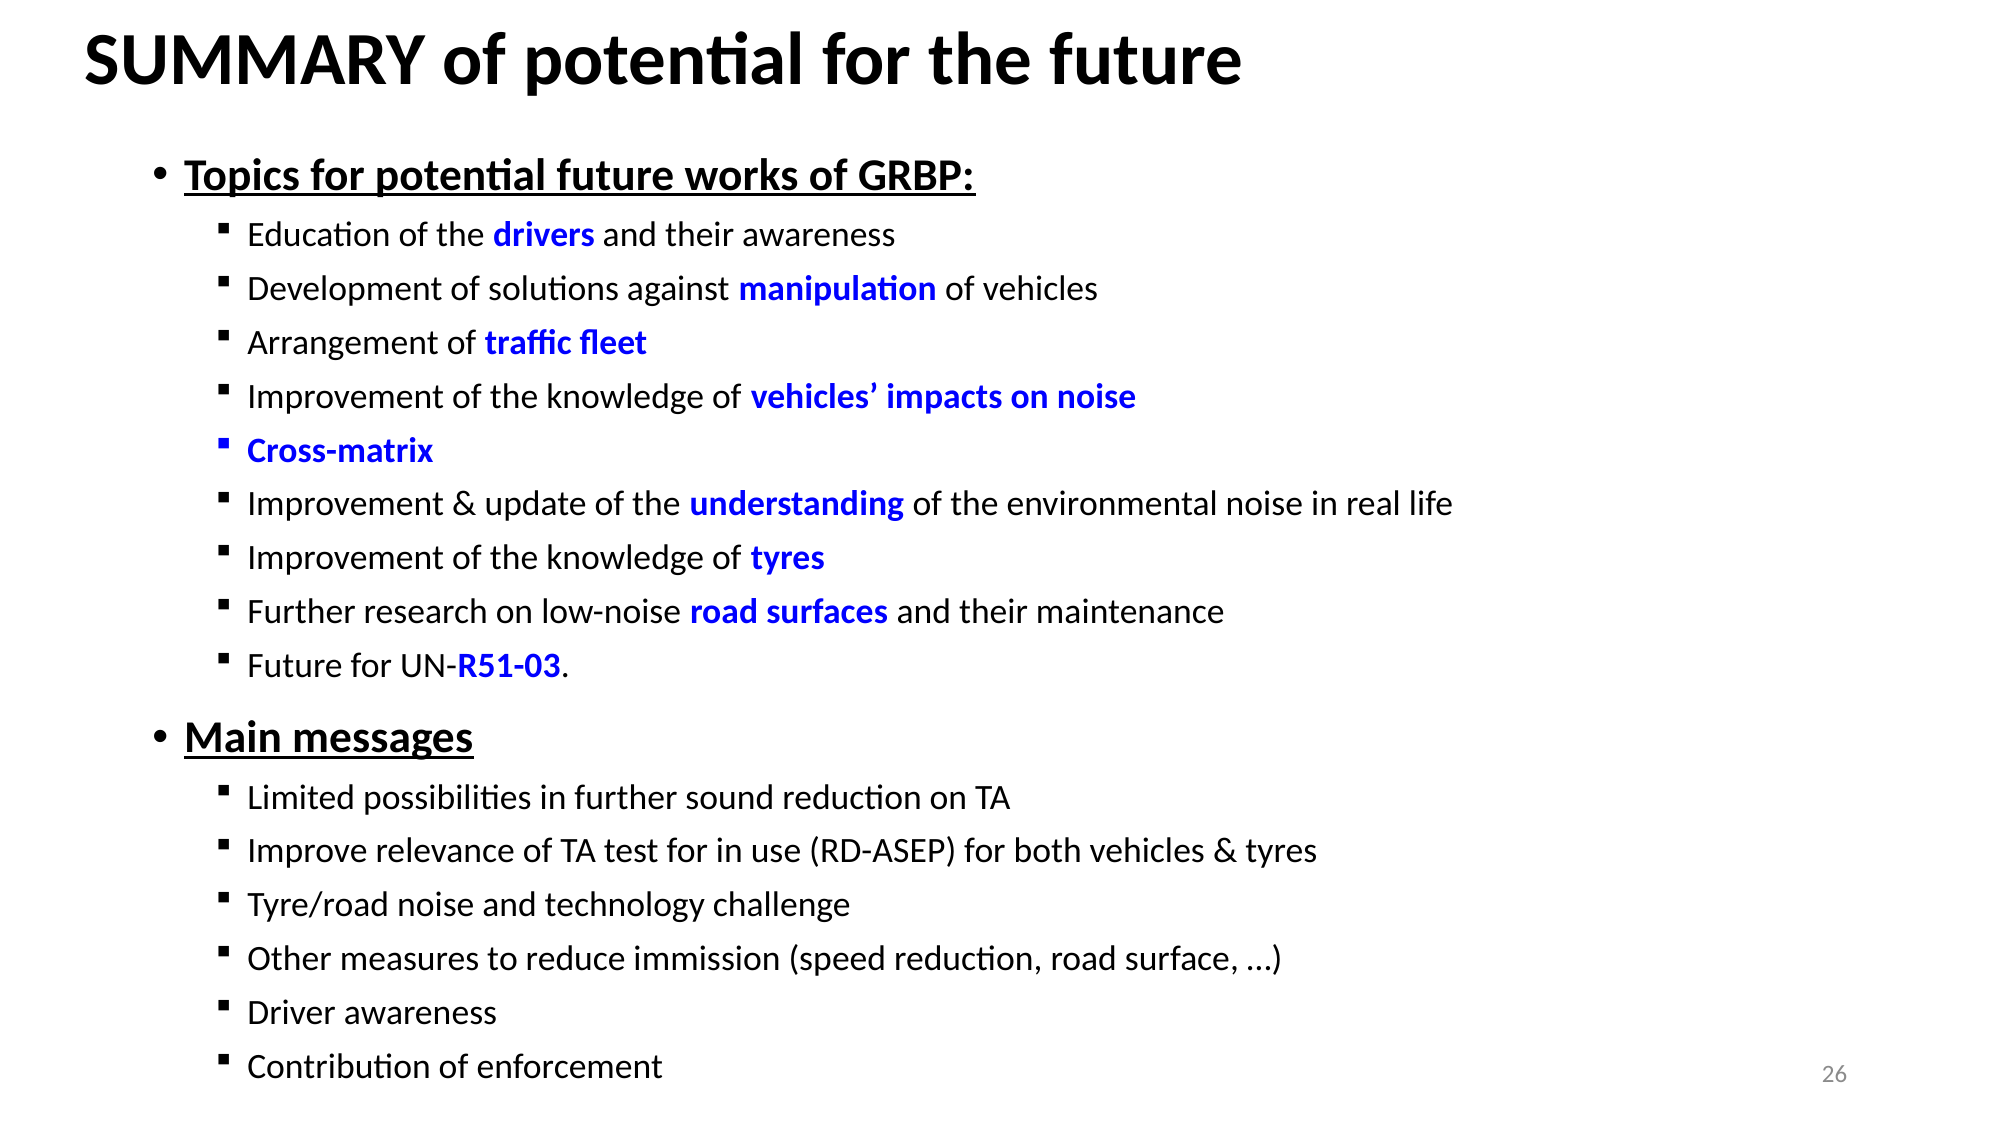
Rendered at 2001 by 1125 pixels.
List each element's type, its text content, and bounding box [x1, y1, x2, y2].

list Topics for potential future works of GRBP: Education of the drivers and their awareness Development of solutions against manipulation of vehicles Arrangement of traffic fleet Improvement of the knowledge of vehicles’ impacts on noise Cross-matrix Improvement & update of the understanding of the environmental noise in real life Improvement of the knowledge of tyres Further research on low-noise road surfaces and their maintenance Future for UN-R51-03. Main messages Limited possibilities in further sound reduction on TA Improve relevance of TA test for in use (RD-ASEP) for both vehicles & tyres Tyre/road noise and technology challenge Other measures to reduce immission (speed reduction, road surface, …) Driver awareness Contribution of enforcement [137, 143, 1885, 1103]
slide_number 26 [1412, 1042, 1863, 1103]
text_box SUMMARY of potential for the future [69, 0, 1735, 122]
